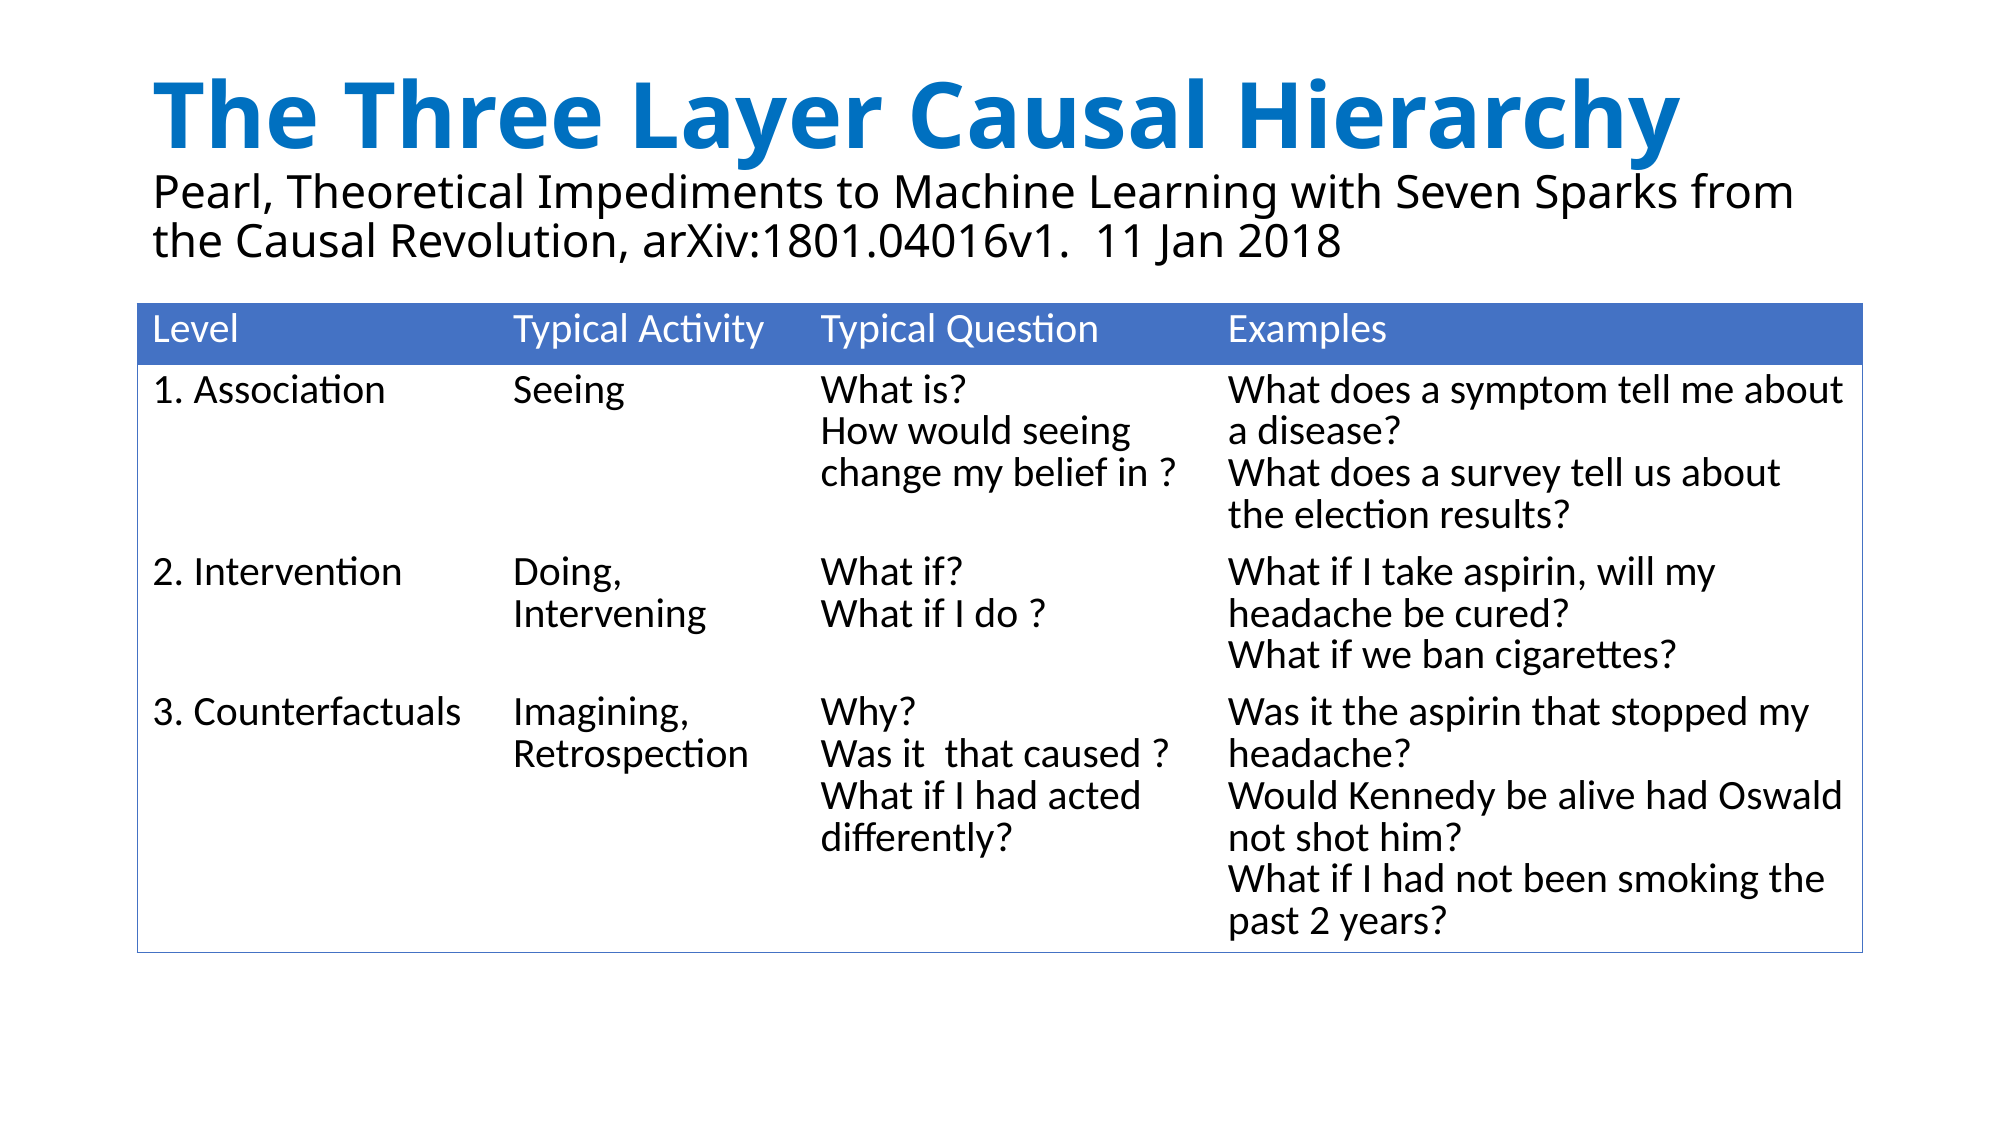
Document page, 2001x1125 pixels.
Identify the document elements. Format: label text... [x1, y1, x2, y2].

title The Three Layer Causal Hierarchy Pearl, Theoretical Impediments to Machine Learning with Seven Sparks from the Causal Revolution, arXiv:1801.04016v1. 11 Jan 2018 [137, 59, 1863, 278]
